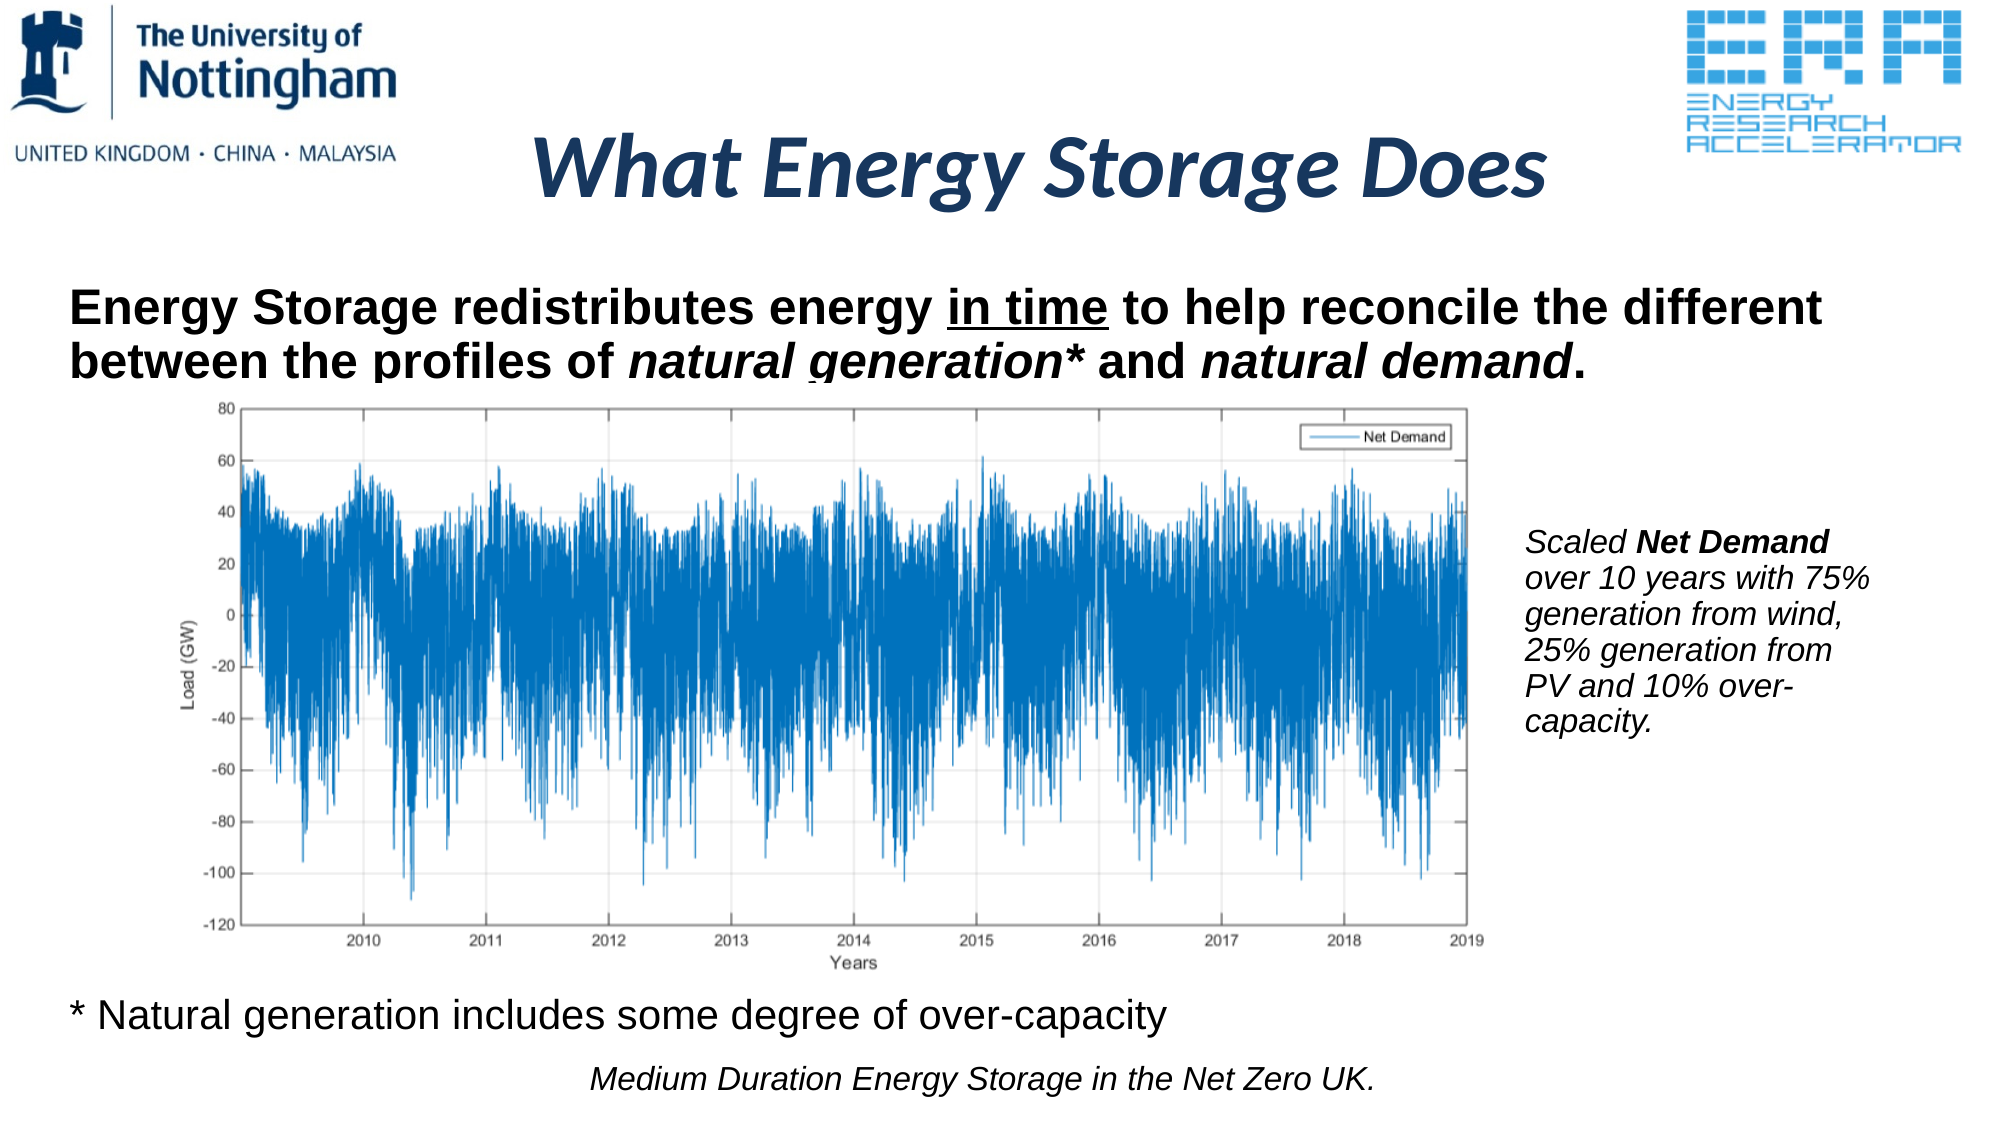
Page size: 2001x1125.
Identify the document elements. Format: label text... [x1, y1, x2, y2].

picture [161, 382, 1507, 983]
picture [1661, 4, 2000, 162]
text_box What Energy Storage Does [514, 101, 1662, 222]
text_box Medium Duration Energy Storage in the Net Zero UK. [574, 1050, 1591, 1105]
picture [3, 2, 404, 173]
text_box * Natural generation includes some degree of over-capacity [54, 985, 1933, 1046]
text_box Energy Storage redistributes energy in time to help reconcile the different between the profiles of natural generation* and natural demand. [54, 274, 1933, 397]
text_box Scaled Net Demand over 10 years with 75% generation from wind, 25% generation from PV and 10% over-capacity. [1512, 517, 1889, 748]
